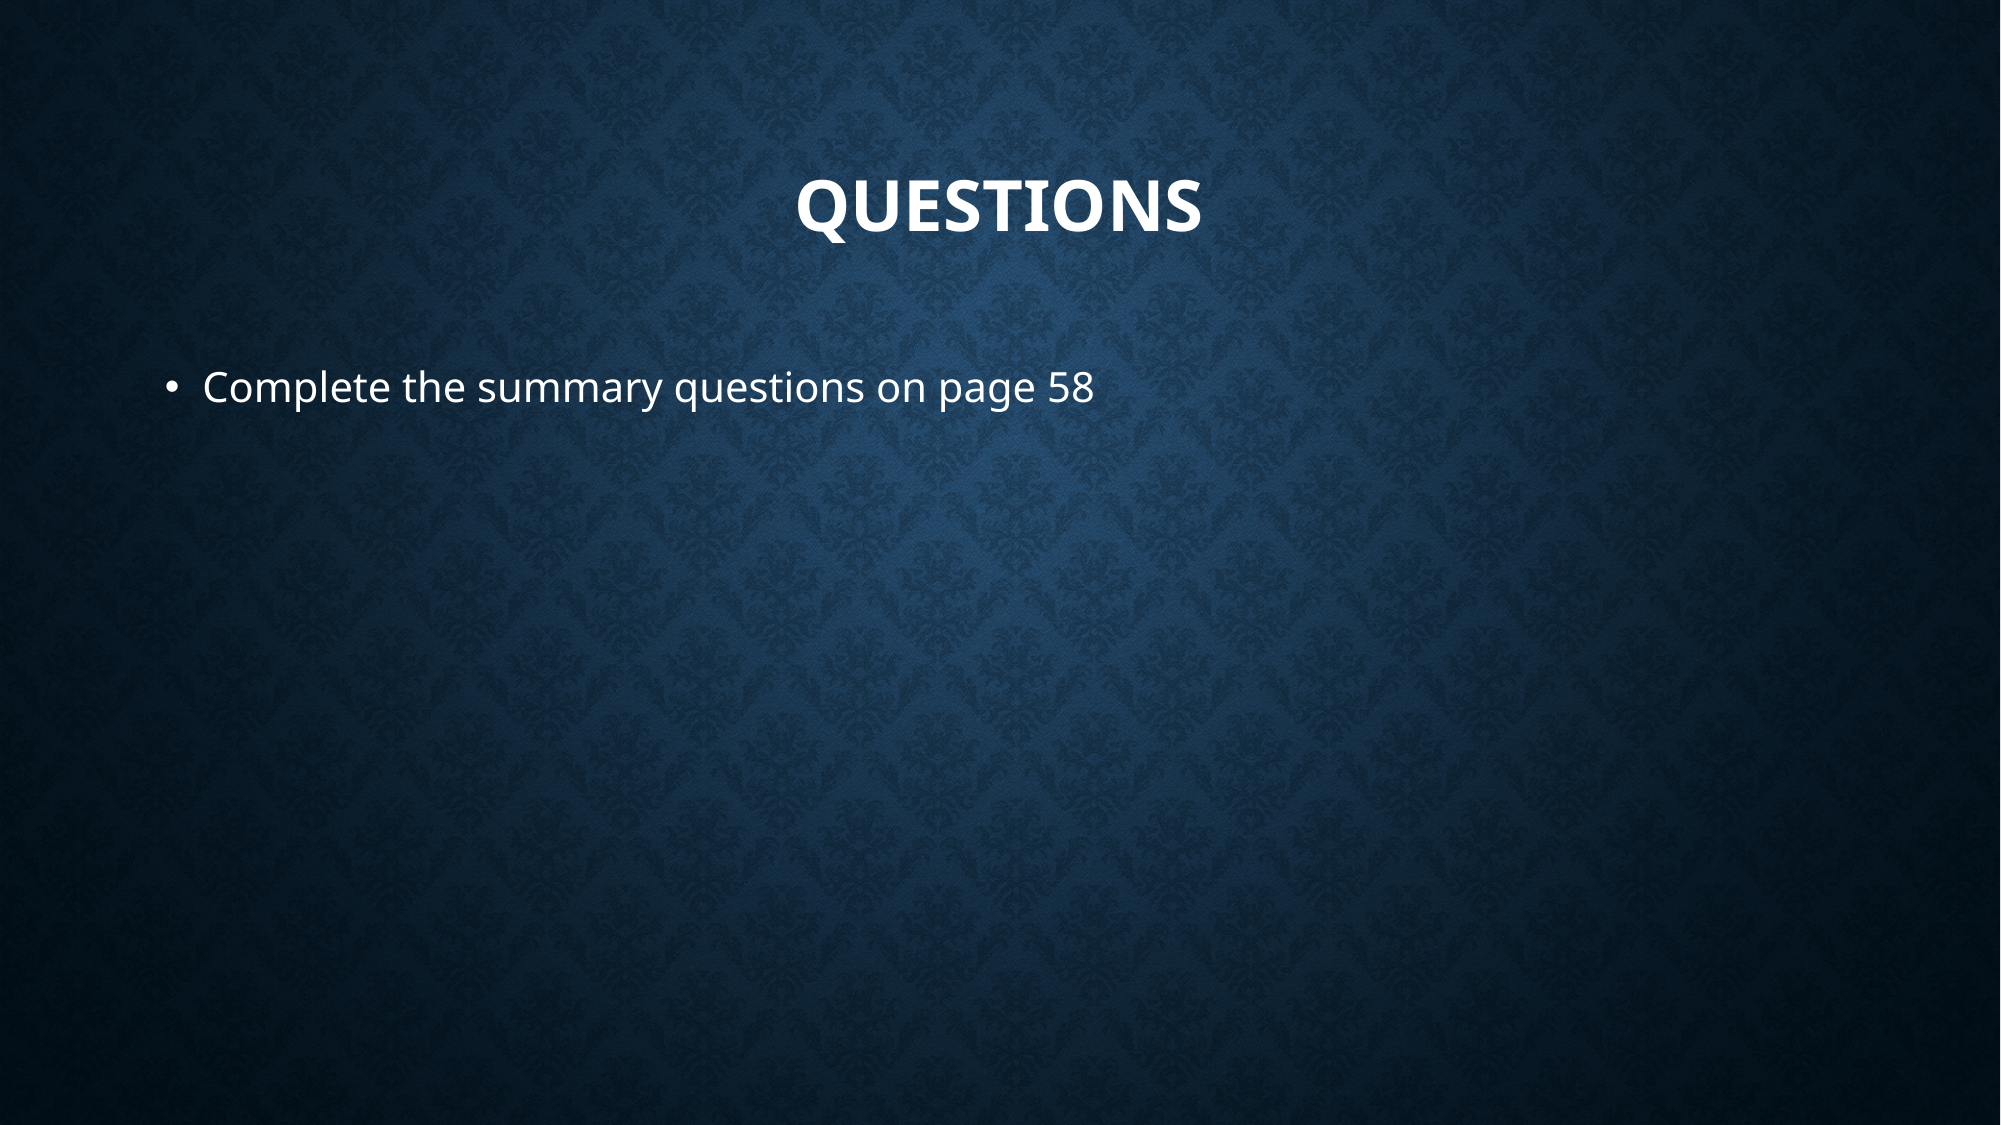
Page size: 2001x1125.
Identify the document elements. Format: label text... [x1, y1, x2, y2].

list Complete the summary questions on page 58 [149, 343, 1849, 950]
title Questions [149, 99, 1849, 318]
